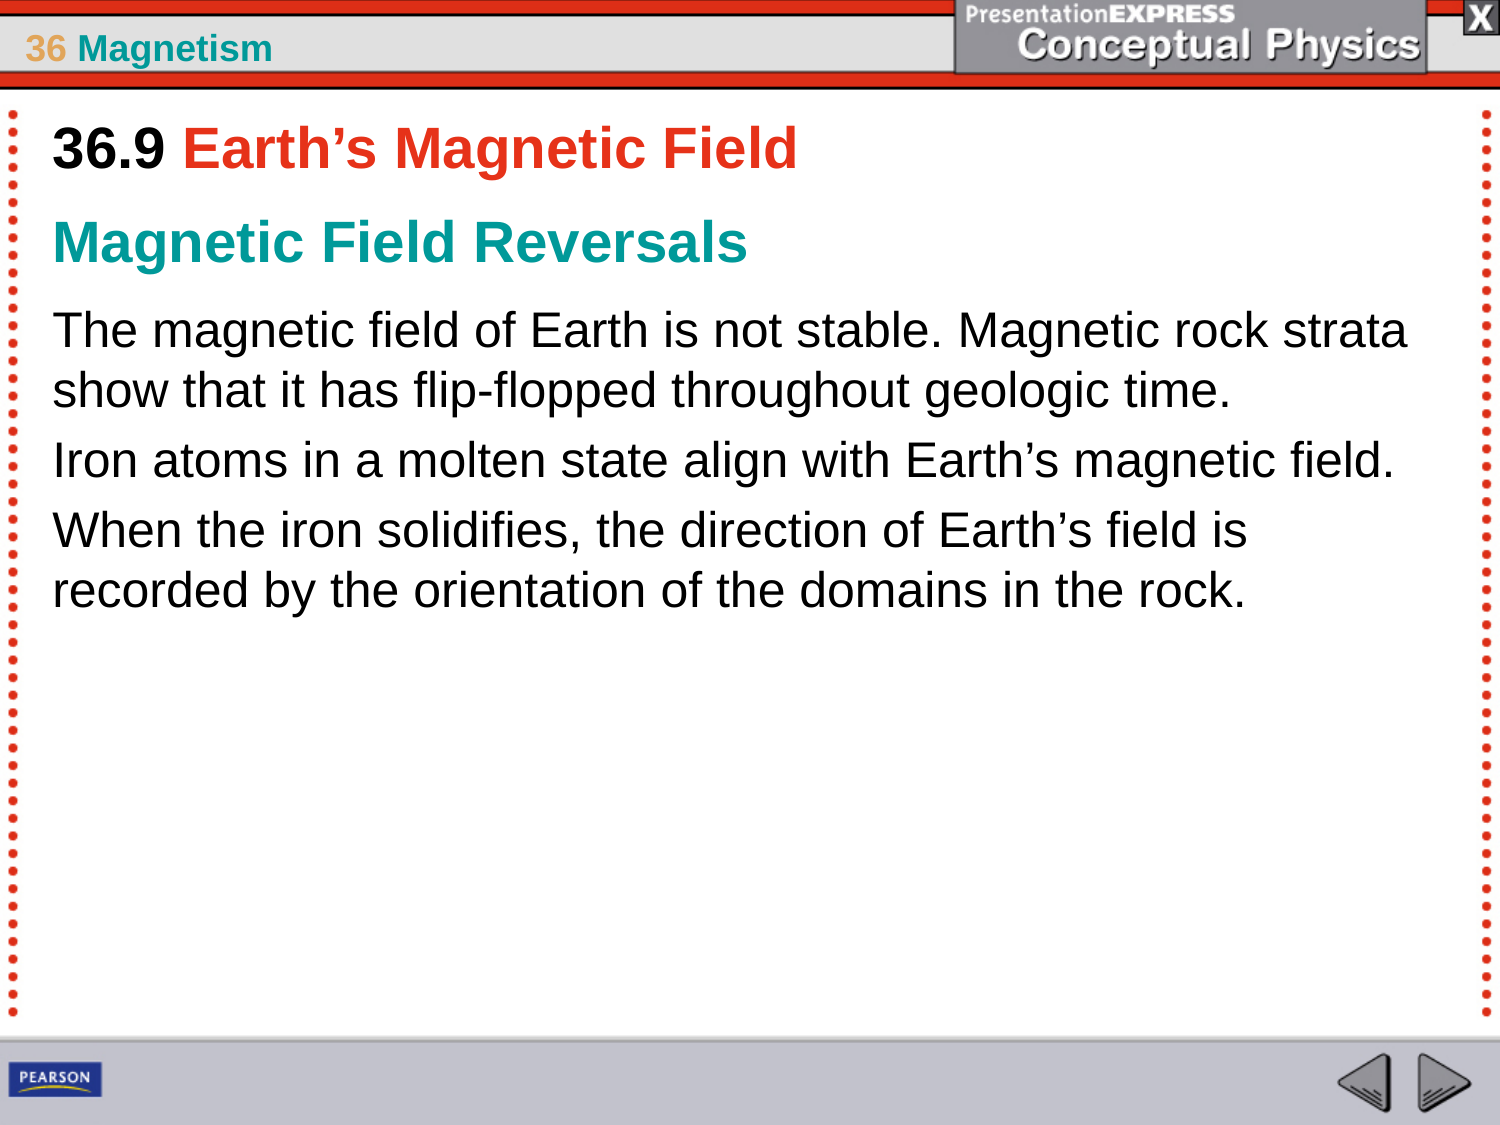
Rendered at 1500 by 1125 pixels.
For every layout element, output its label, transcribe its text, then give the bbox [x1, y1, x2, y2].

text_box The magnetic field of Earth is not stable. Magnetic rock strata show that it has flip-flopped throughout geologic time. Iron atoms in a molten state align with Earth’s magnetic field. When the iron solidifies, the direction of Earth’s field is recorded by the orientation of the domains in the rock. [37, 289, 1450, 629]
picture [0, 0, 1500, 1125]
text_box 36.9 Earth’s Magnetic Field [37, 102, 1463, 188]
list Magnetic Field Reversals [37, 196, 1463, 282]
